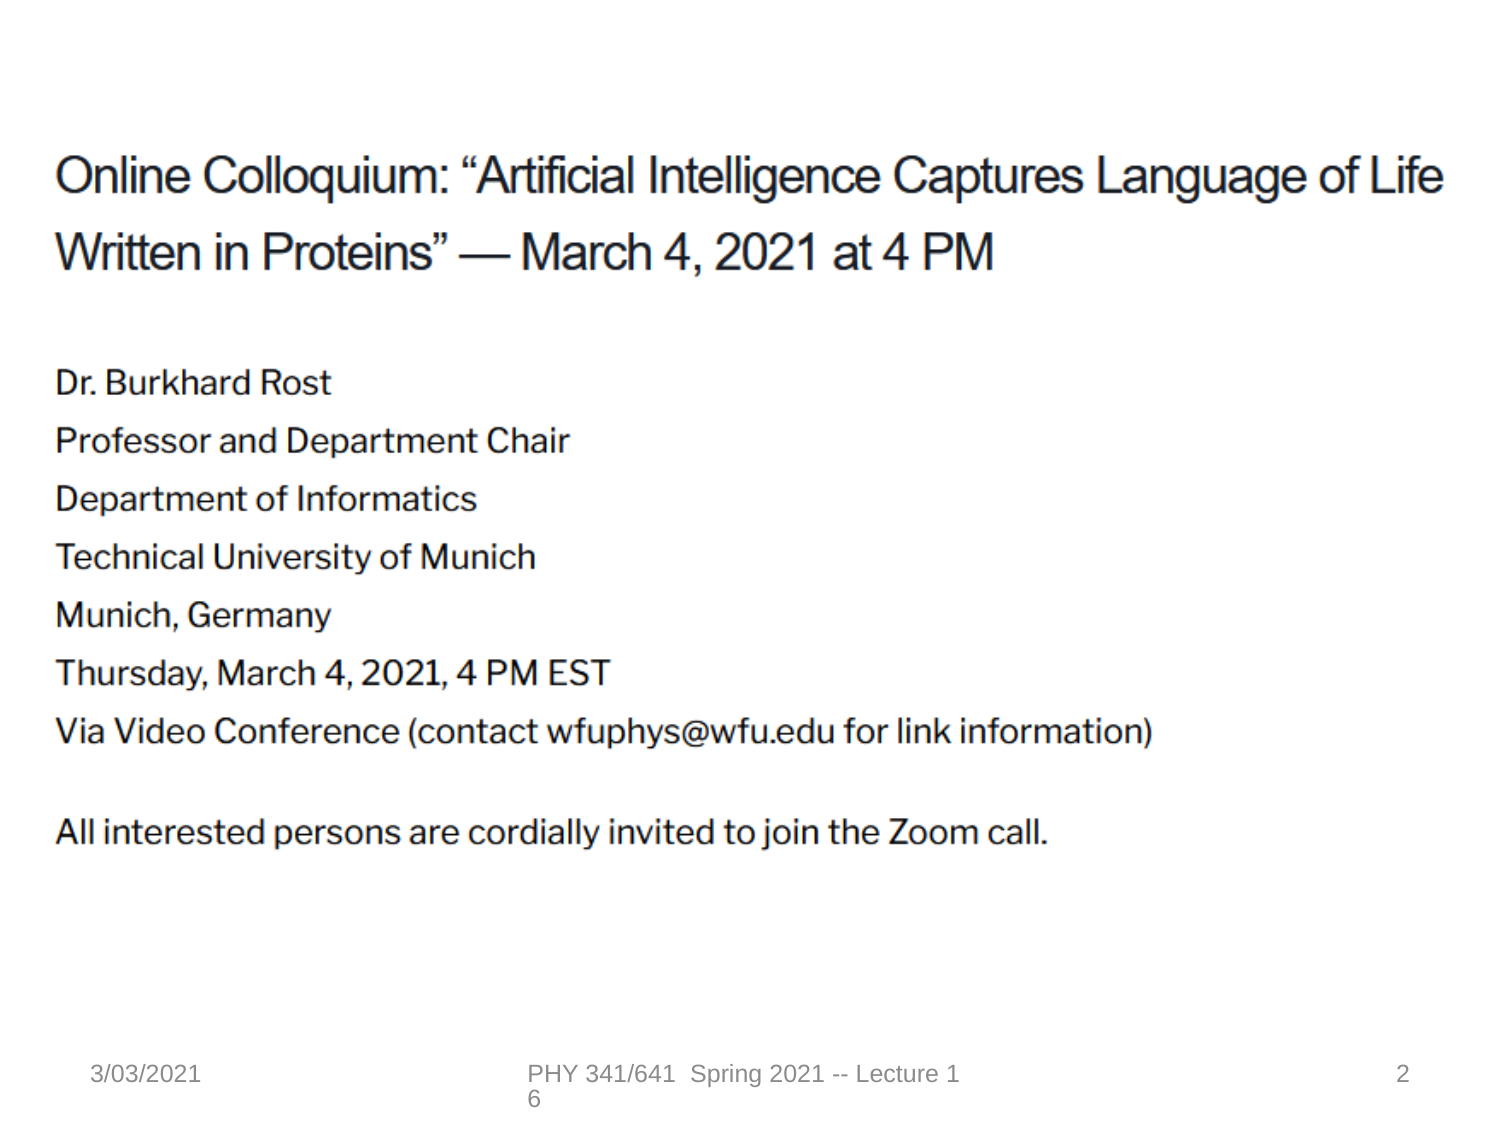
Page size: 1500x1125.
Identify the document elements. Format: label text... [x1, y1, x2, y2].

picture [24, 137, 1476, 899]
slide_number 2 [1074, 1042, 1425, 1103]
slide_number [75, 1042, 425, 1103]
footer PHY 341/641 Spring 2021 -- Lecture 16 [512, 1042, 988, 1103]
